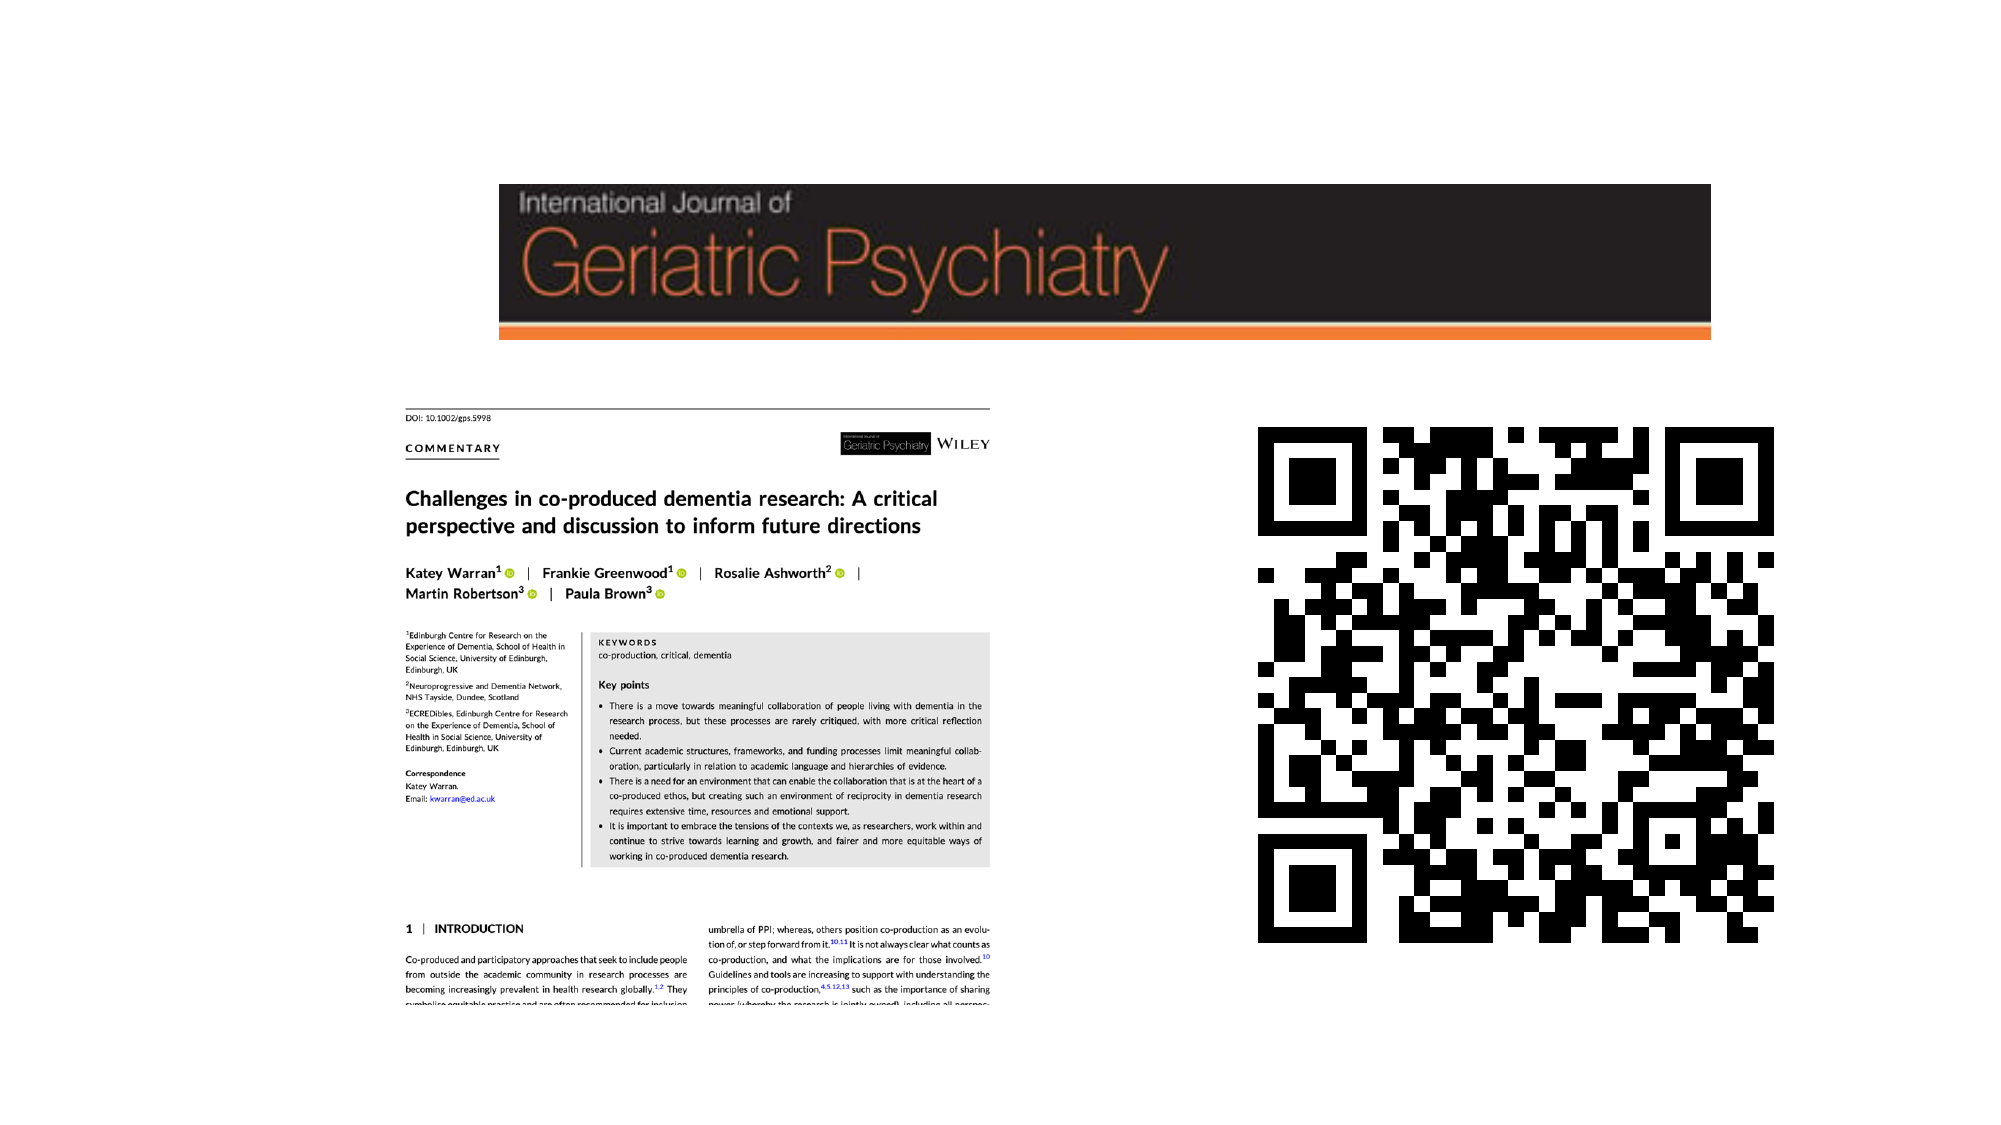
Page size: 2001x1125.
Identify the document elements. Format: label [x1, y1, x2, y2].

list [1194, 364, 1837, 1006]
picture [498, 184, 1712, 341]
list [353, 364, 1039, 1006]
